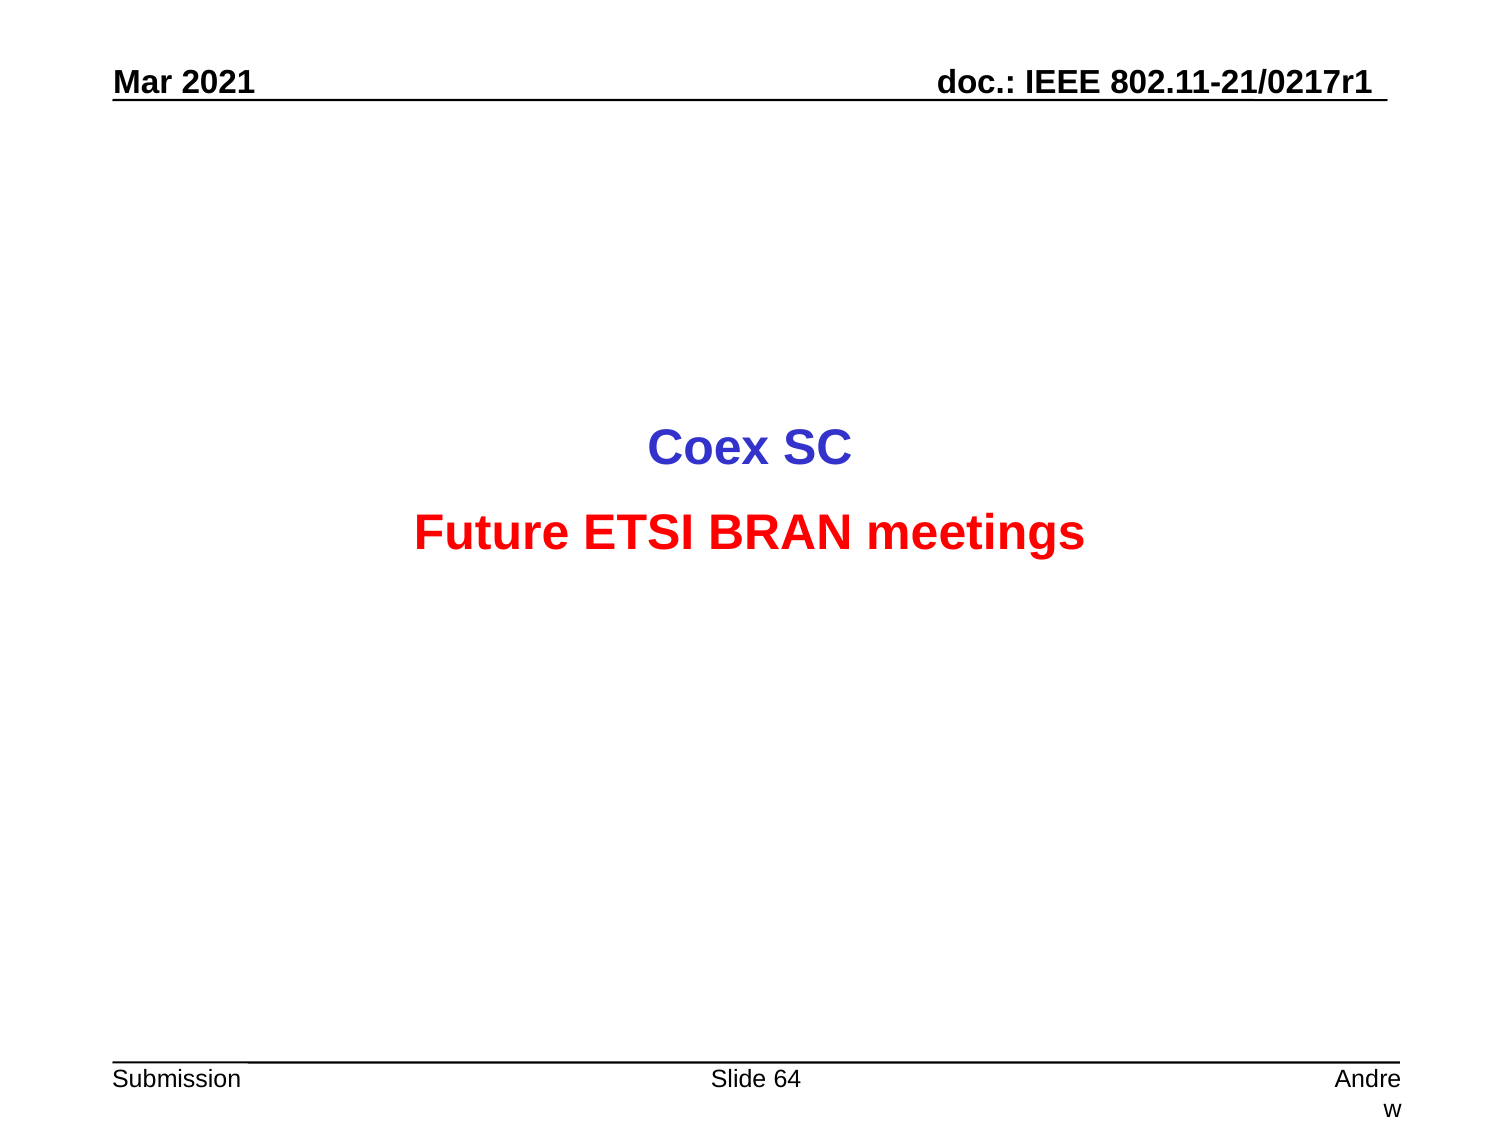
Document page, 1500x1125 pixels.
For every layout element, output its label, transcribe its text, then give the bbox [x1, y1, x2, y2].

list Coex SC Future ETSI BRAN meetings [112, 324, 1388, 650]
footer Andrew Myles, Cisco [1320, 1061, 1402, 1093]
slide_number Slide 64 [709, 1061, 803, 1093]
